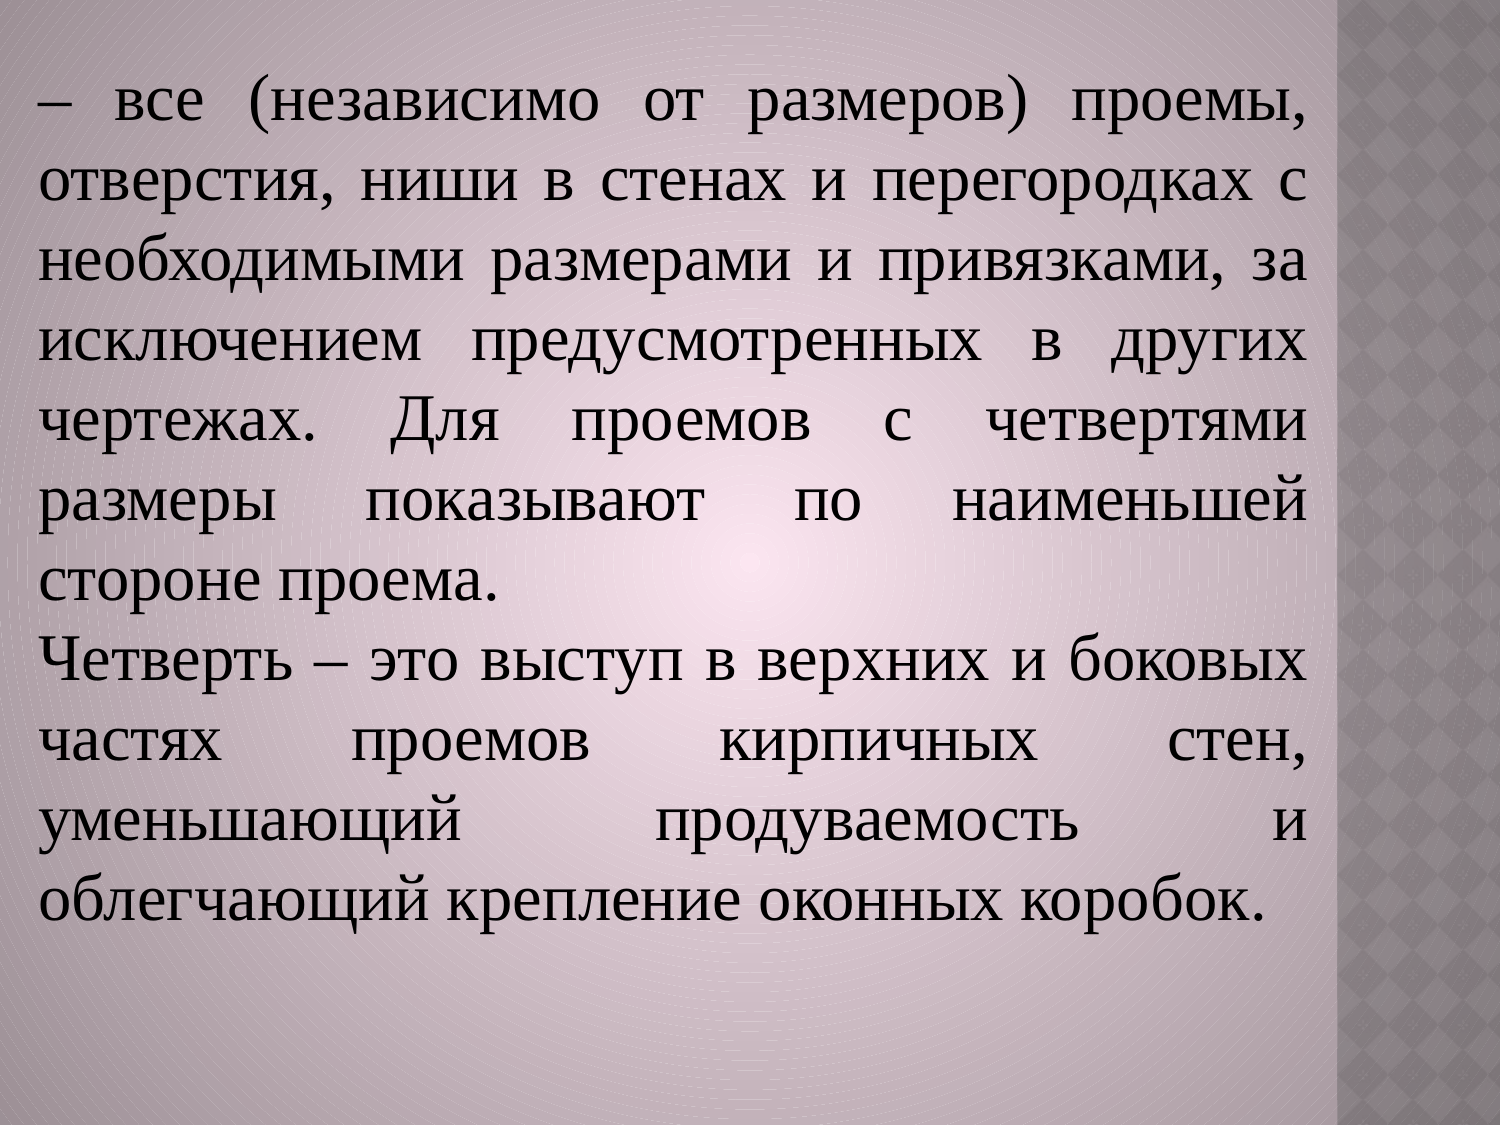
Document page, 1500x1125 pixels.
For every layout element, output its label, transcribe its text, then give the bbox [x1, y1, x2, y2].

text_box – все (независимо от размеров) проемы, отверстия, ниши в стенах и перегородках с необходимыми размерами и привязками, за исключением предусмотренных в других чертежах. Для проемов с четвертями размеры показывают по наименьшей стороне проема. Четверть – это выступ в верхних и боковых частях проемов кирпичных стен, уменьшающий продуваемость и облегчающий крепление оконных коробок. [23, 46, 1325, 1125]
